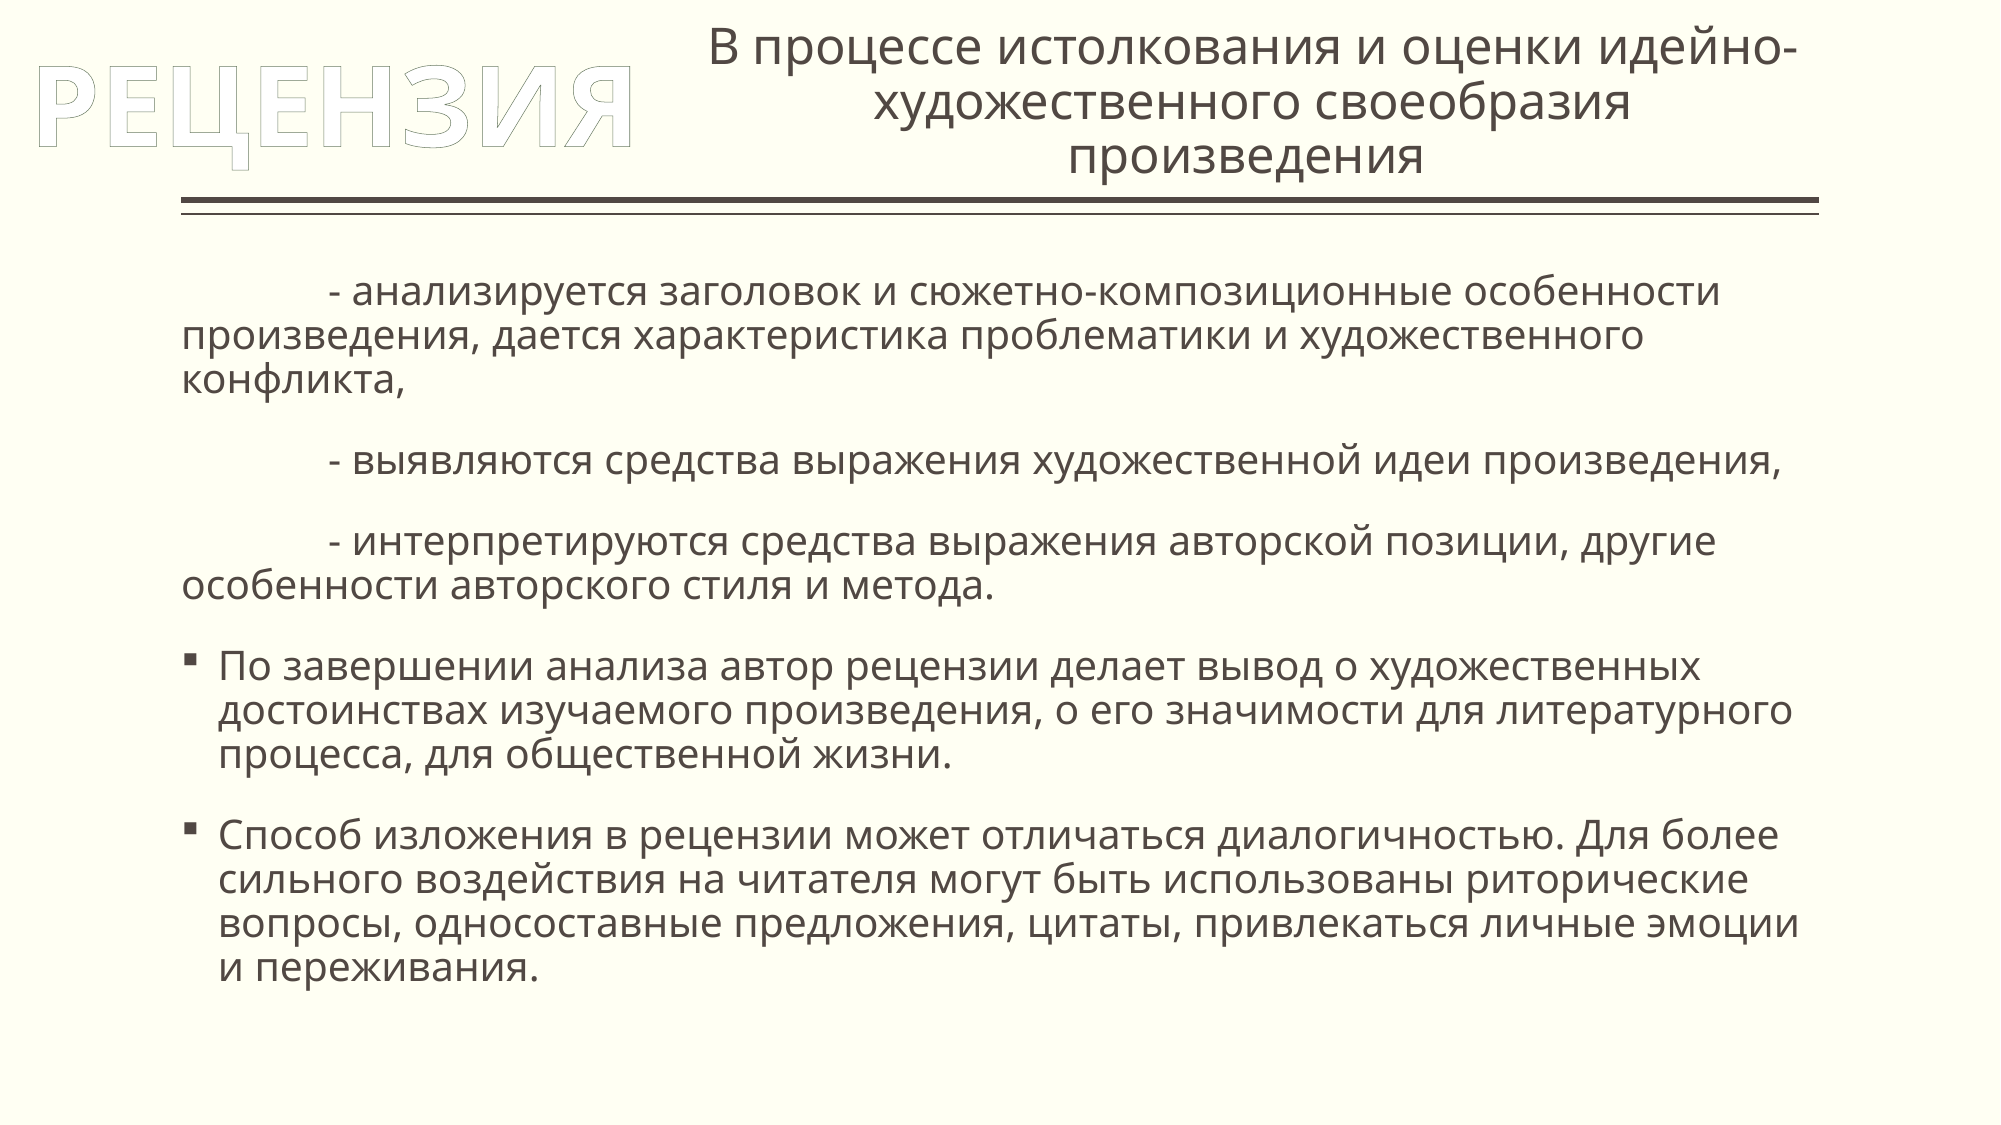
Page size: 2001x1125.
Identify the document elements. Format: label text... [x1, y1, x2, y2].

list - анализируется заголовок и сюжетно-композиционные особенности произведения, дается характеристика проблематики и художественного конфликта, - выявляются средства выражения художественной идеи произведения, - интерпретируются средства выражения авторской позиции, другие особенности авторского стиля и метода. По завершении анализа автор рецензии делает вывод о художественных достоинствах изучаемого произведения, о его значимости для литературного процесса, для общественной жизни. Способ изложения в рецензии может отличаться диалогичностью. Для более сильного воздействия на читателя могут быть использованы риторические вопросы, односоставные предложения, цитаты, привлекаться личные эмоции и переживания. [181, 262, 1819, 1013]
text_box РЕЦЕНЗИЯ [14, 26, 656, 177]
title В процессе истолкования и оценки идейно-художественного своеобразия произведения [688, 12, 1819, 193]
